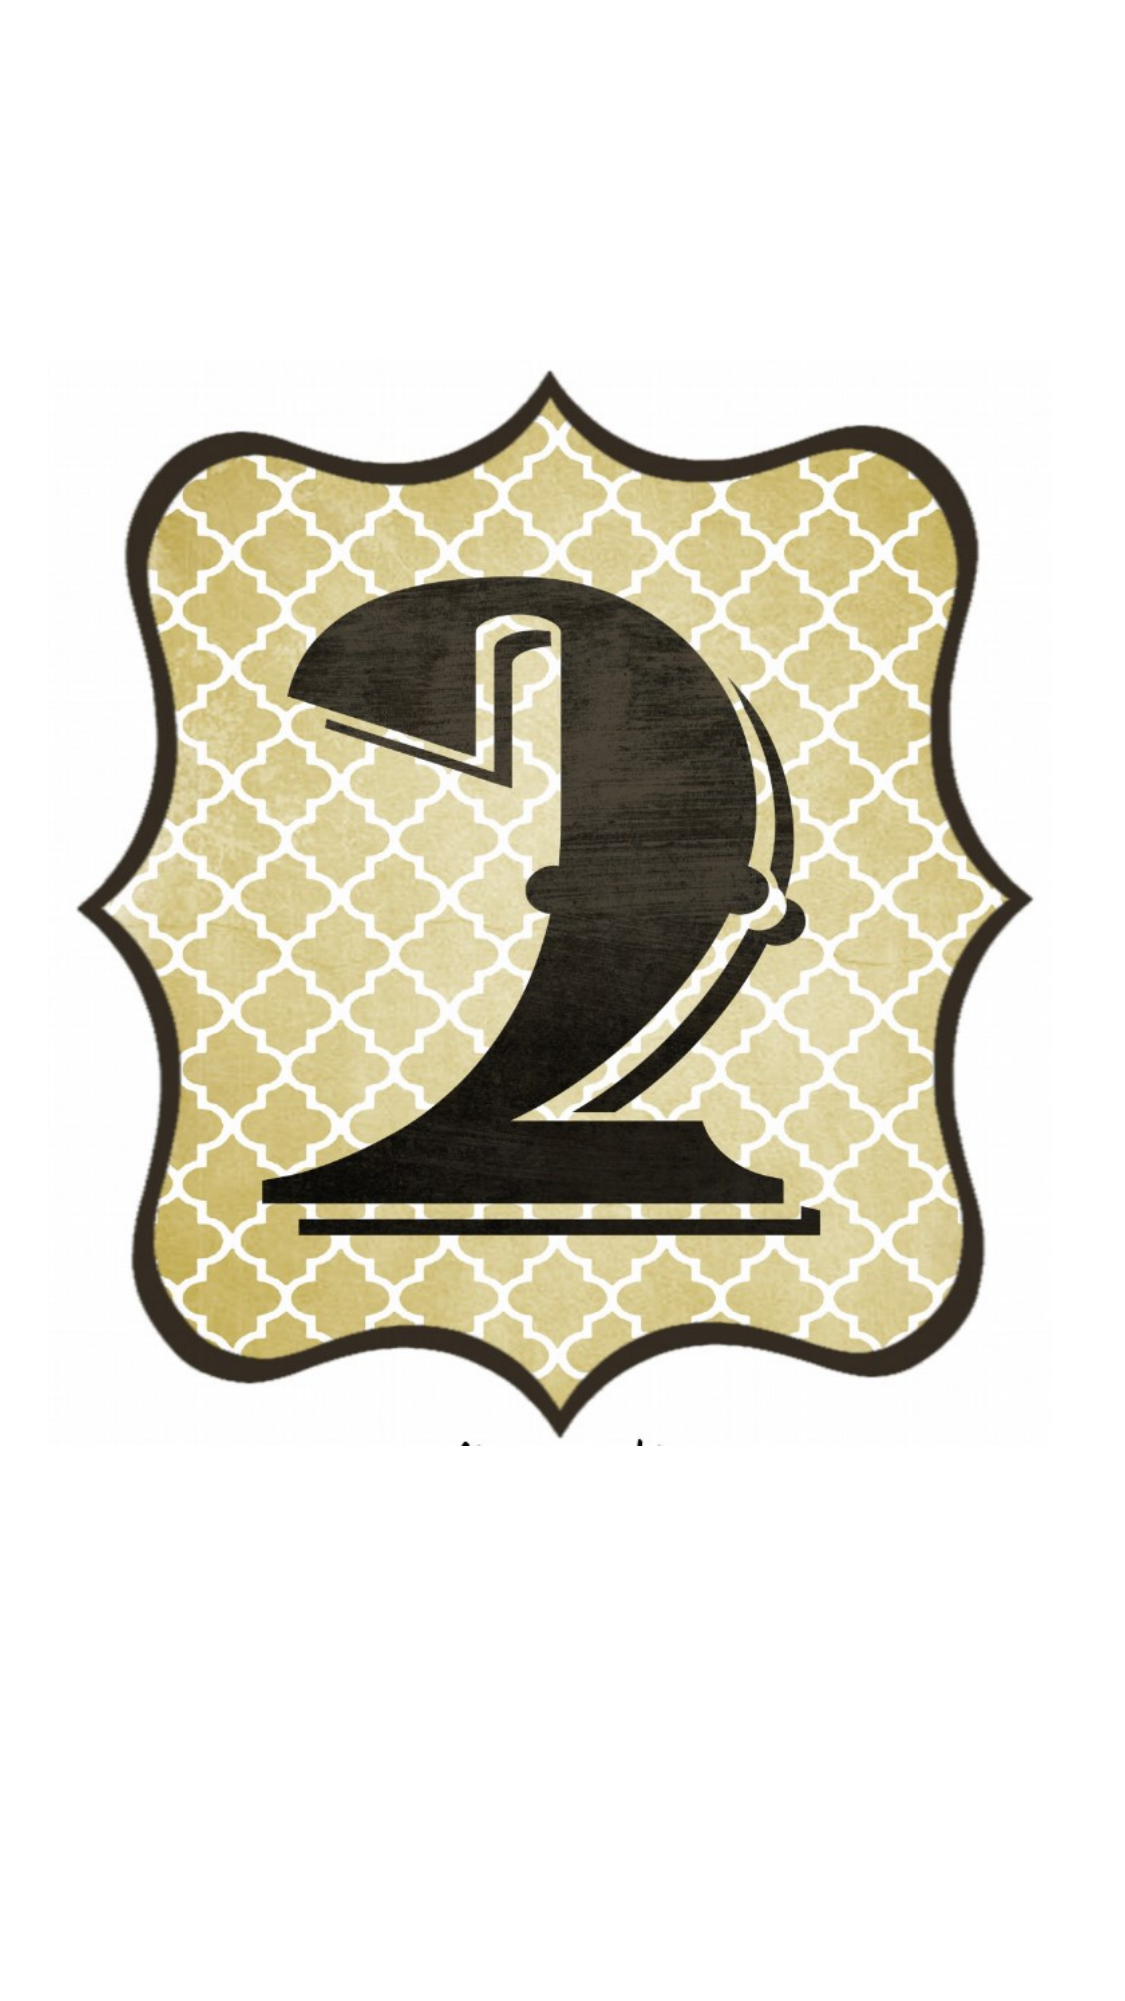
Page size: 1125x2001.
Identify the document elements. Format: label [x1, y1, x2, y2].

picture [47, 358, 1052, 1446]
